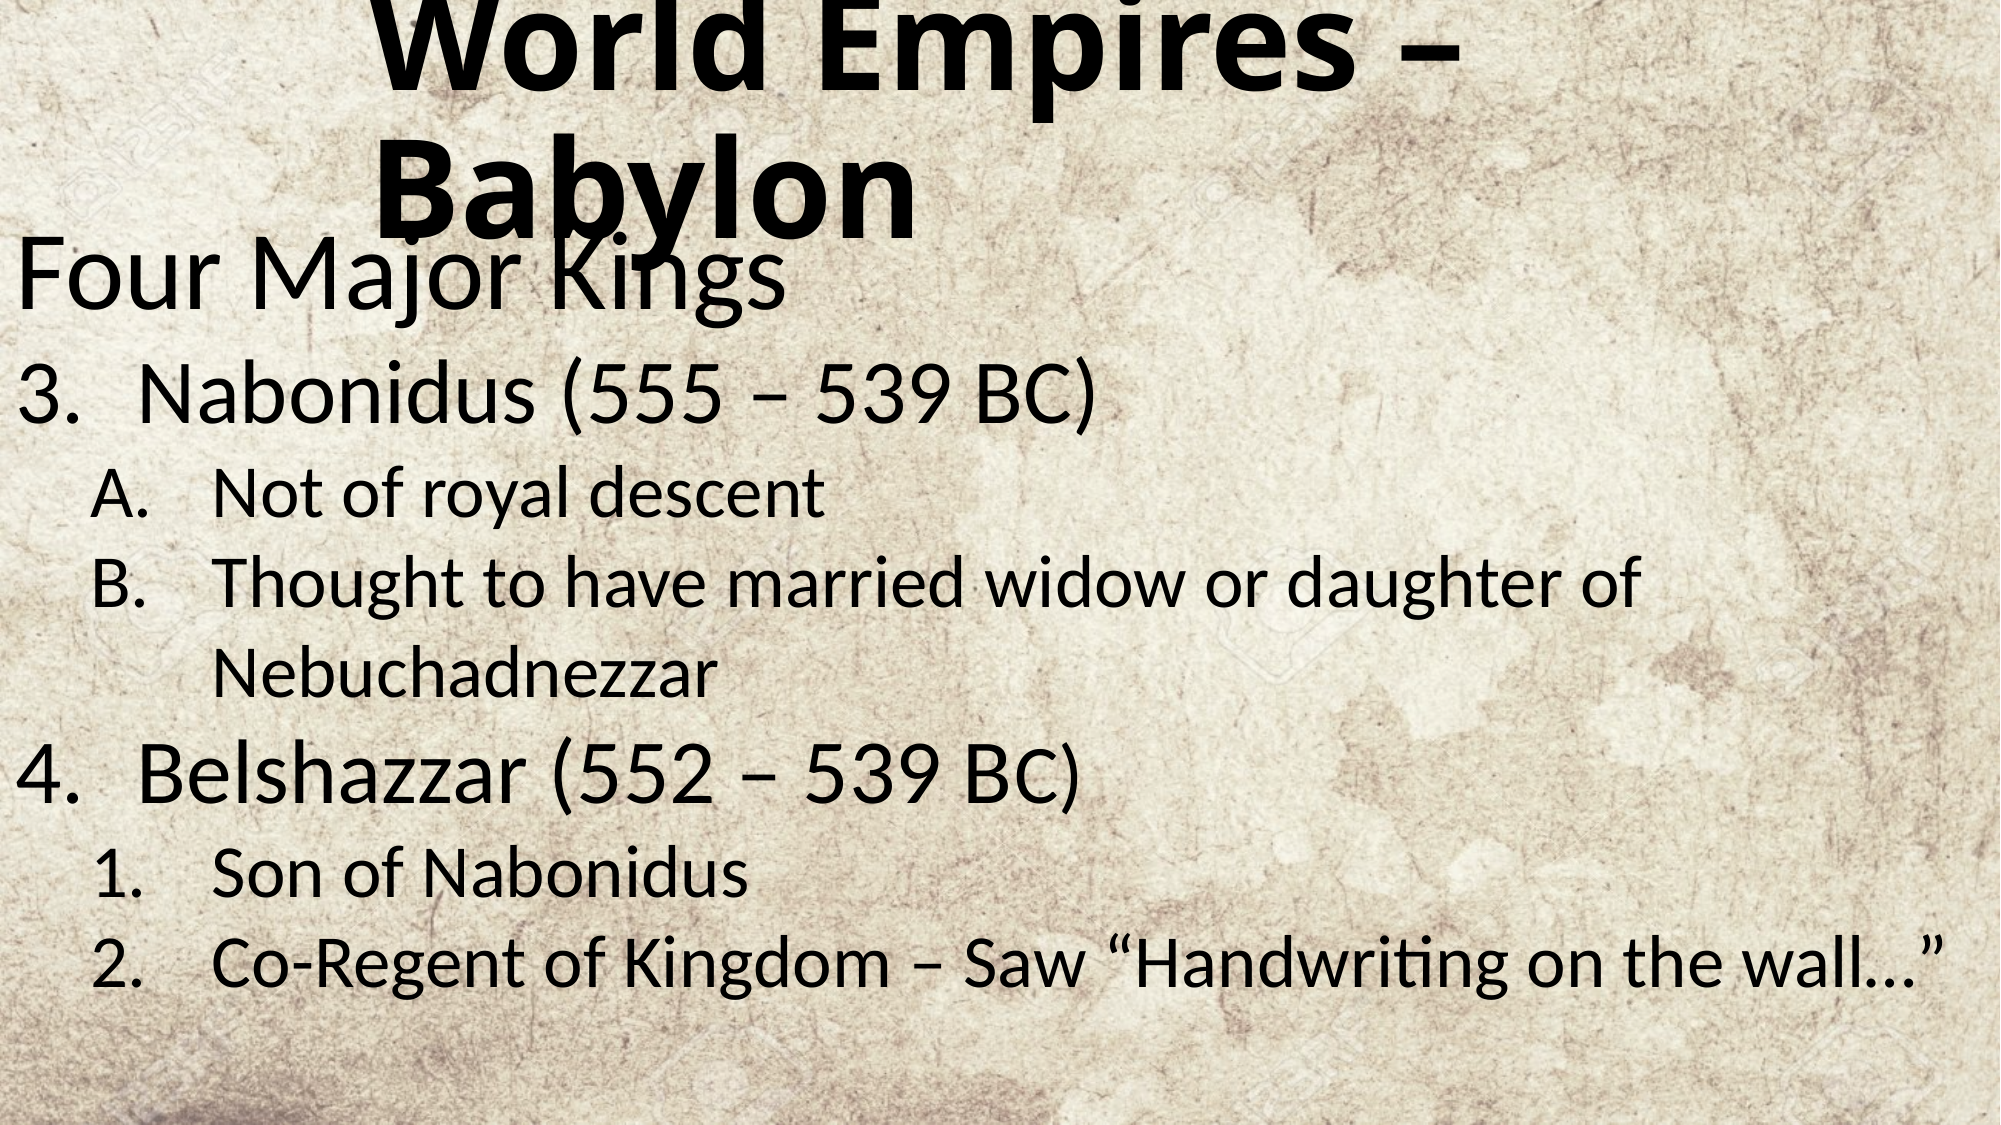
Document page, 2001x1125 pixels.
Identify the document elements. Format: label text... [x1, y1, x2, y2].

title World Empires – Babylon [353, 11, 1849, 189]
list Four Major Kings Nabonidus (555 – 539 BC) Not of royal descent Thought to have married widow or daughter of Nebuchadnezzar Belshazzar (552 – 539 BC) Son of Nabonidus Co-Regent of Kingdom – Saw “Handwriting on the wall…” [0, 189, 2000, 1038]
